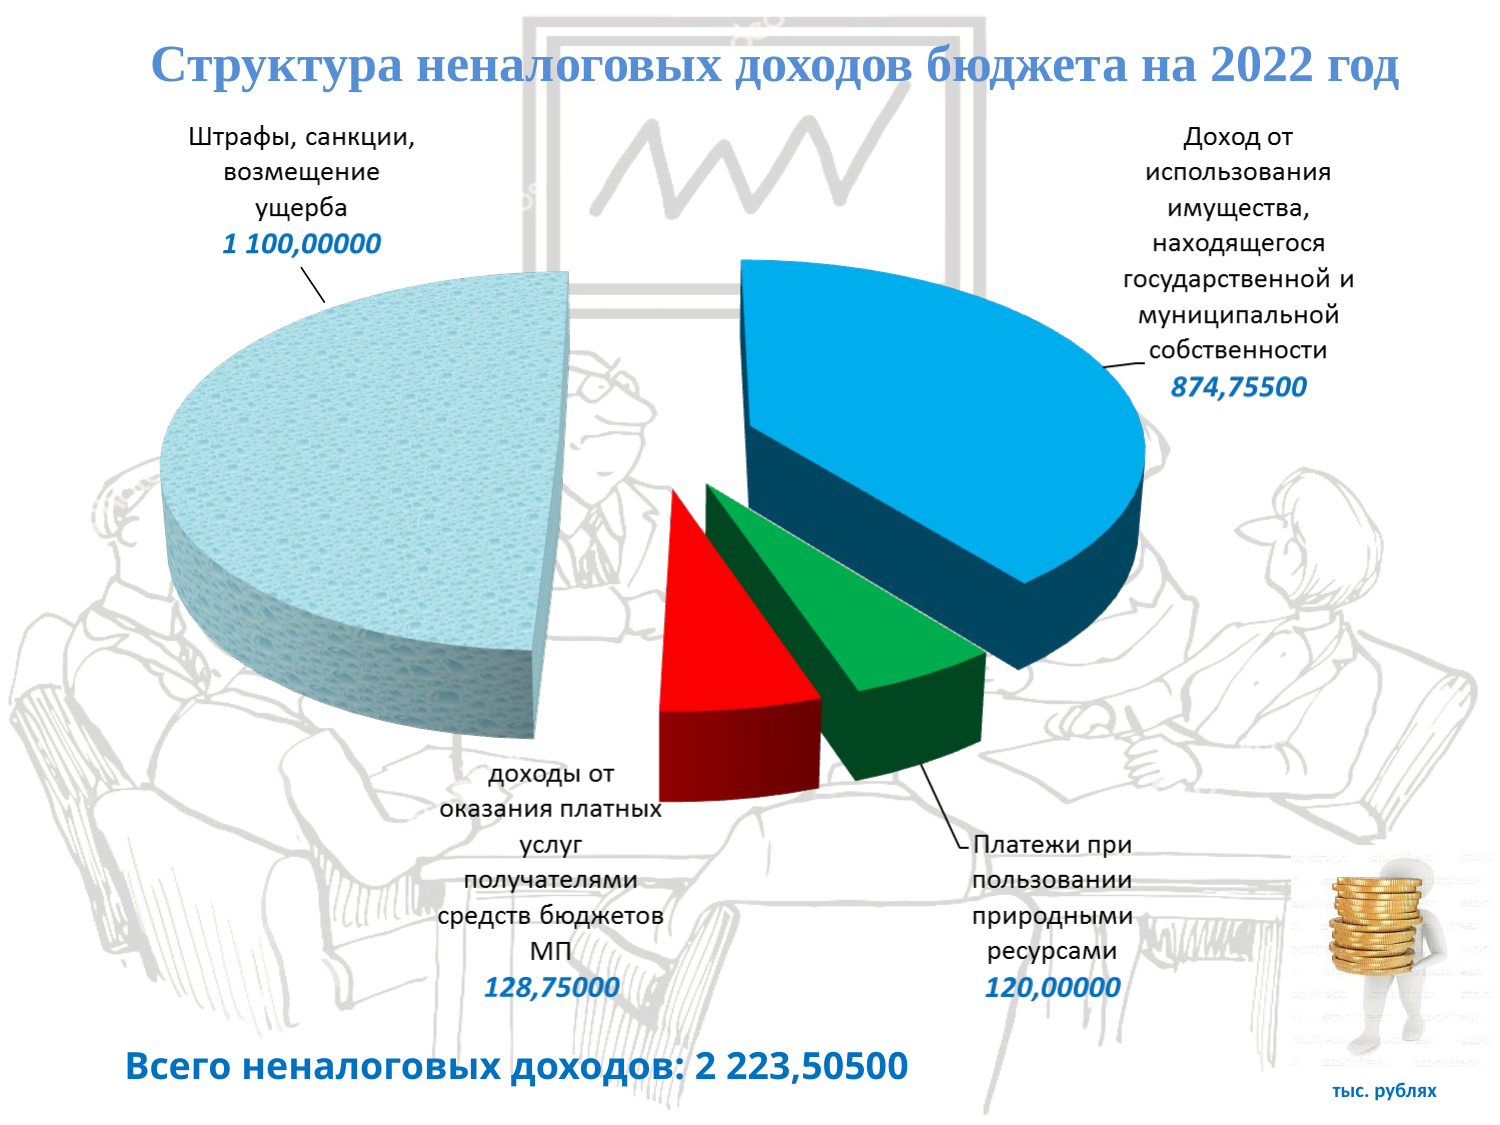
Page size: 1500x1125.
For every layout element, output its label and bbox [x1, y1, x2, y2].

text_box [300, 266, 325, 303]
picture [0, 6, 1497, 1116]
text_box [126, 106, 1397, 1017]
